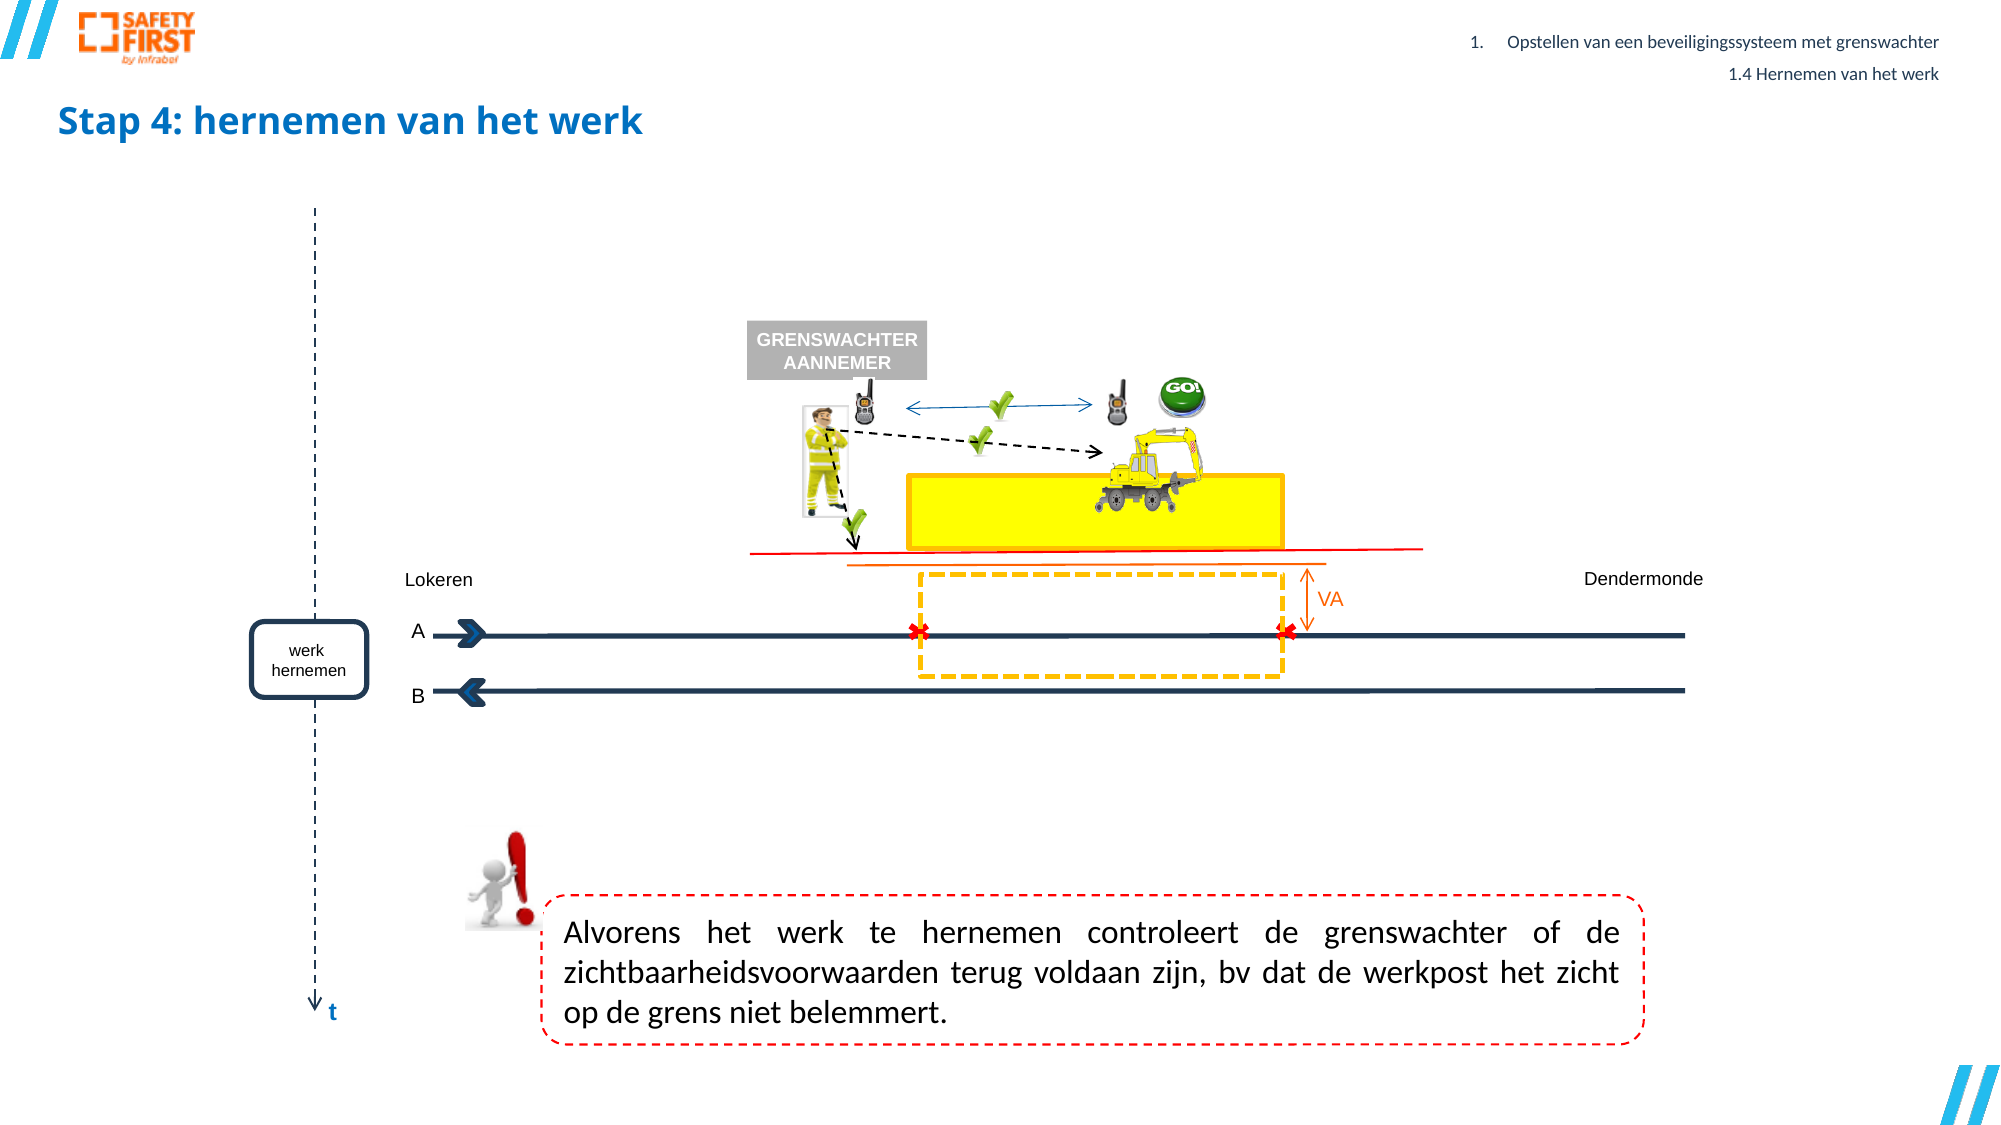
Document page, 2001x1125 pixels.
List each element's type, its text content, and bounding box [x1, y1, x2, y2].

text_box werk hernemen [251, 621, 314, 698]
picture [79, 12, 195, 65]
picture [0, 0, 59, 59]
text_box Stap 4: hernemen van het werk [43, 89, 1473, 150]
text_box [373, 320, 1686, 717]
text_box Dendermonde [1686, 559, 1721, 597]
list Opstellen van een beveiligingssysteem met grenswachter 1.4 Hernemen van het werk [1437, 25, 1954, 85]
picture [465, 825, 543, 931]
picture [1940, 1065, 2000, 1125]
text_box Alvorens het werk te hernemen controleert de grenswachter of de zichtbaarheidsvoorwaarden terug voldaan zijn, bv dat de werkpost het zicht op de grens niet belemmert. [541, 895, 1644, 1045]
text_box werk hernemen [315, 621, 367, 698]
text_box t [303, 987, 363, 1033]
